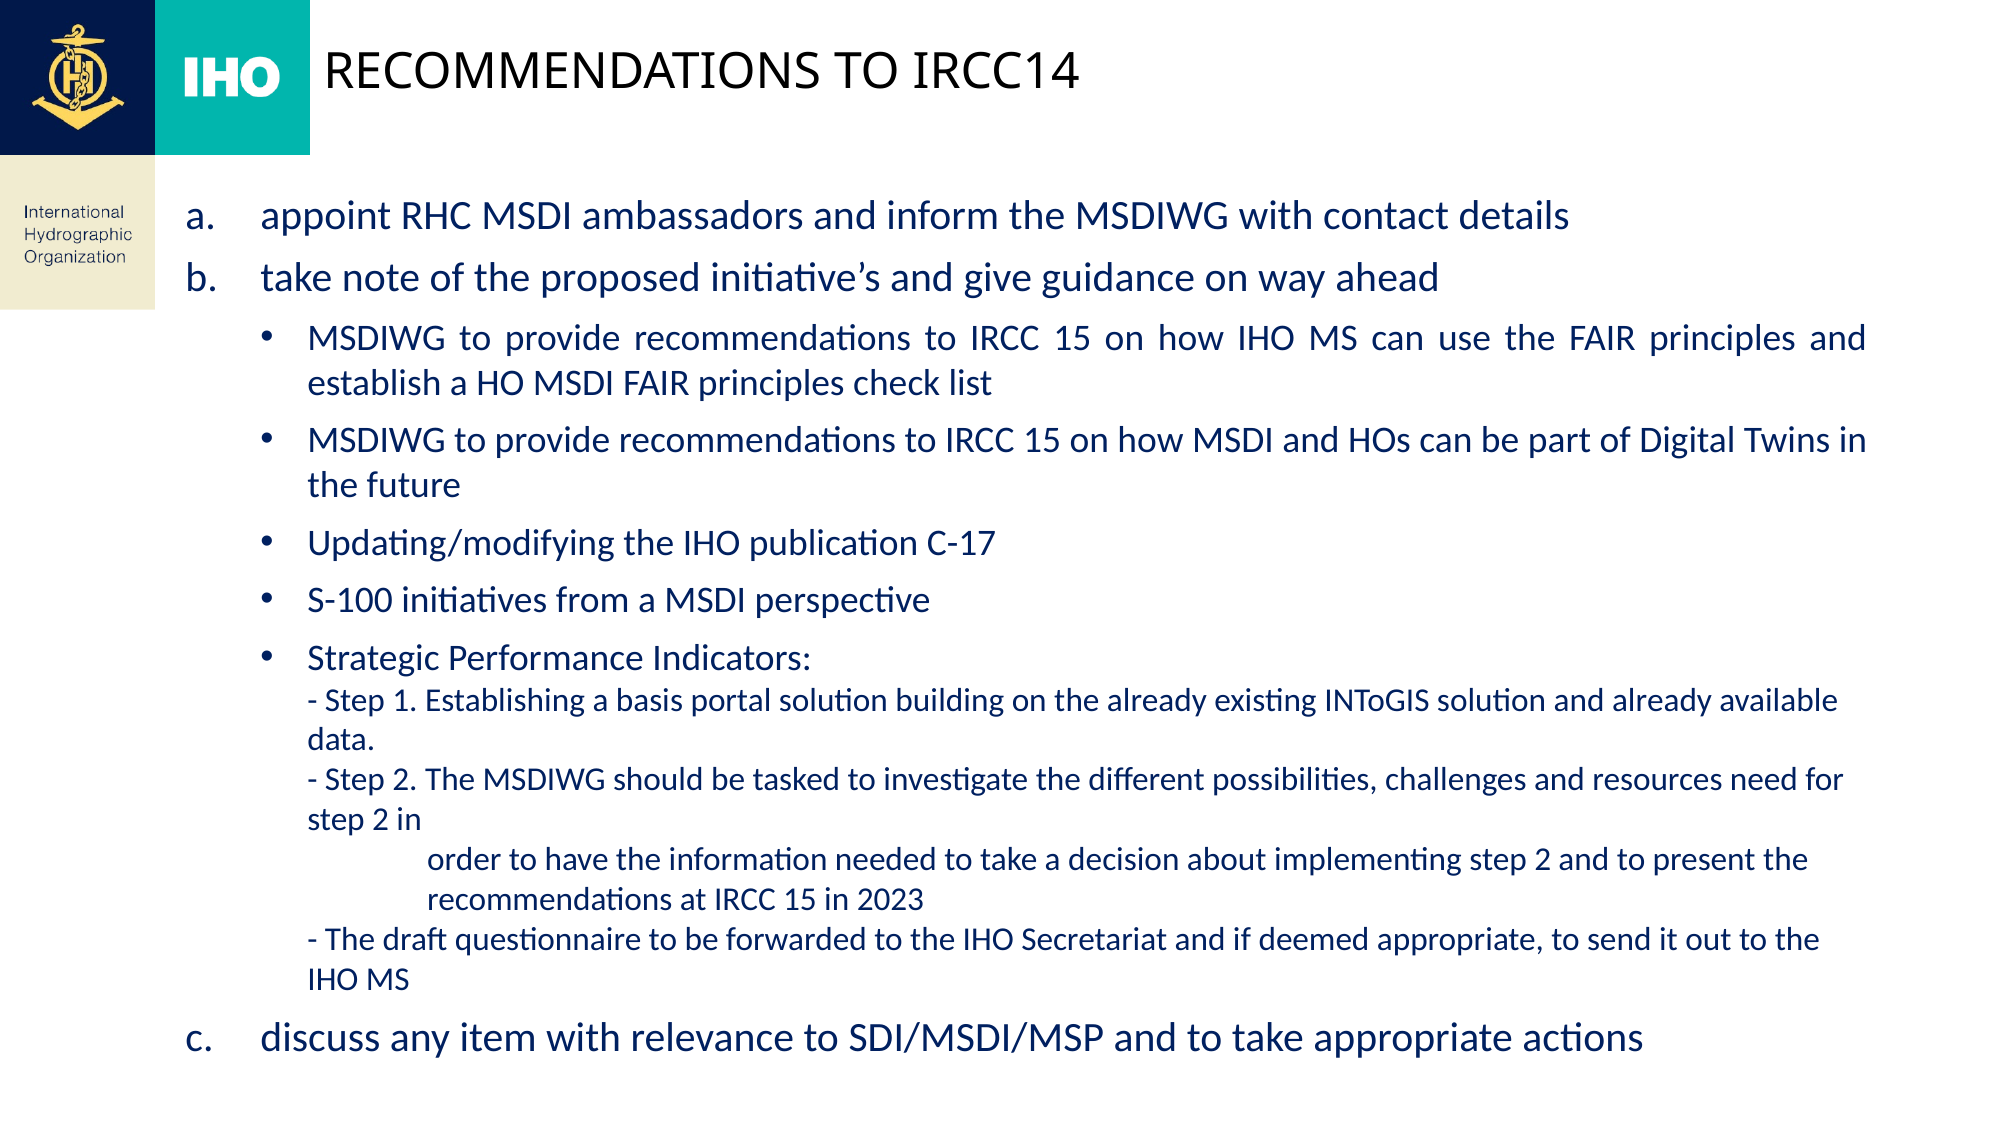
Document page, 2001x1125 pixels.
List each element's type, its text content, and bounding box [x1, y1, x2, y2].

text_box appoint RHC MSDI ambassadors and inform the MSDIWG with contact details take note of the proposed initiative’s and give guidance on way ahead MSDIWG to provide recommendations to IRCC 15 on how IHO MS can use the FAIR principles and establish a HO MSDI FAIR principles check list MSDIWG to provide recommendations to IRCC 15 on how MSDI and HOs can be part of Digital Twins in the future Updating/modifying the IHO publication C-17 S-100 initiatives from a MSDI perspective Strategic Performance Indicators: - Step 1. Establishing a basis portal solution building on the already existing INToGIS solution and already available data. - Step 2. The MSDIWG should be tasked to investigate the different possibilities, challenges and resources need for step 2 in order to have the information needed to take a decision about implementing step 2 and to present the recommendations at IRCC 15 in 2023 - The draft questionnaire to be forwarded to the IHO Secretariat and if deemed appropriate, to send it out to the IHO MS discuss any item with relevance to SDI/MSDI/MSP and to take appropriate actions [170, 180, 1967, 1119]
title Recommendations to IRCC14 [308, 0, 2000, 145]
picture [0, 0, 310, 310]
